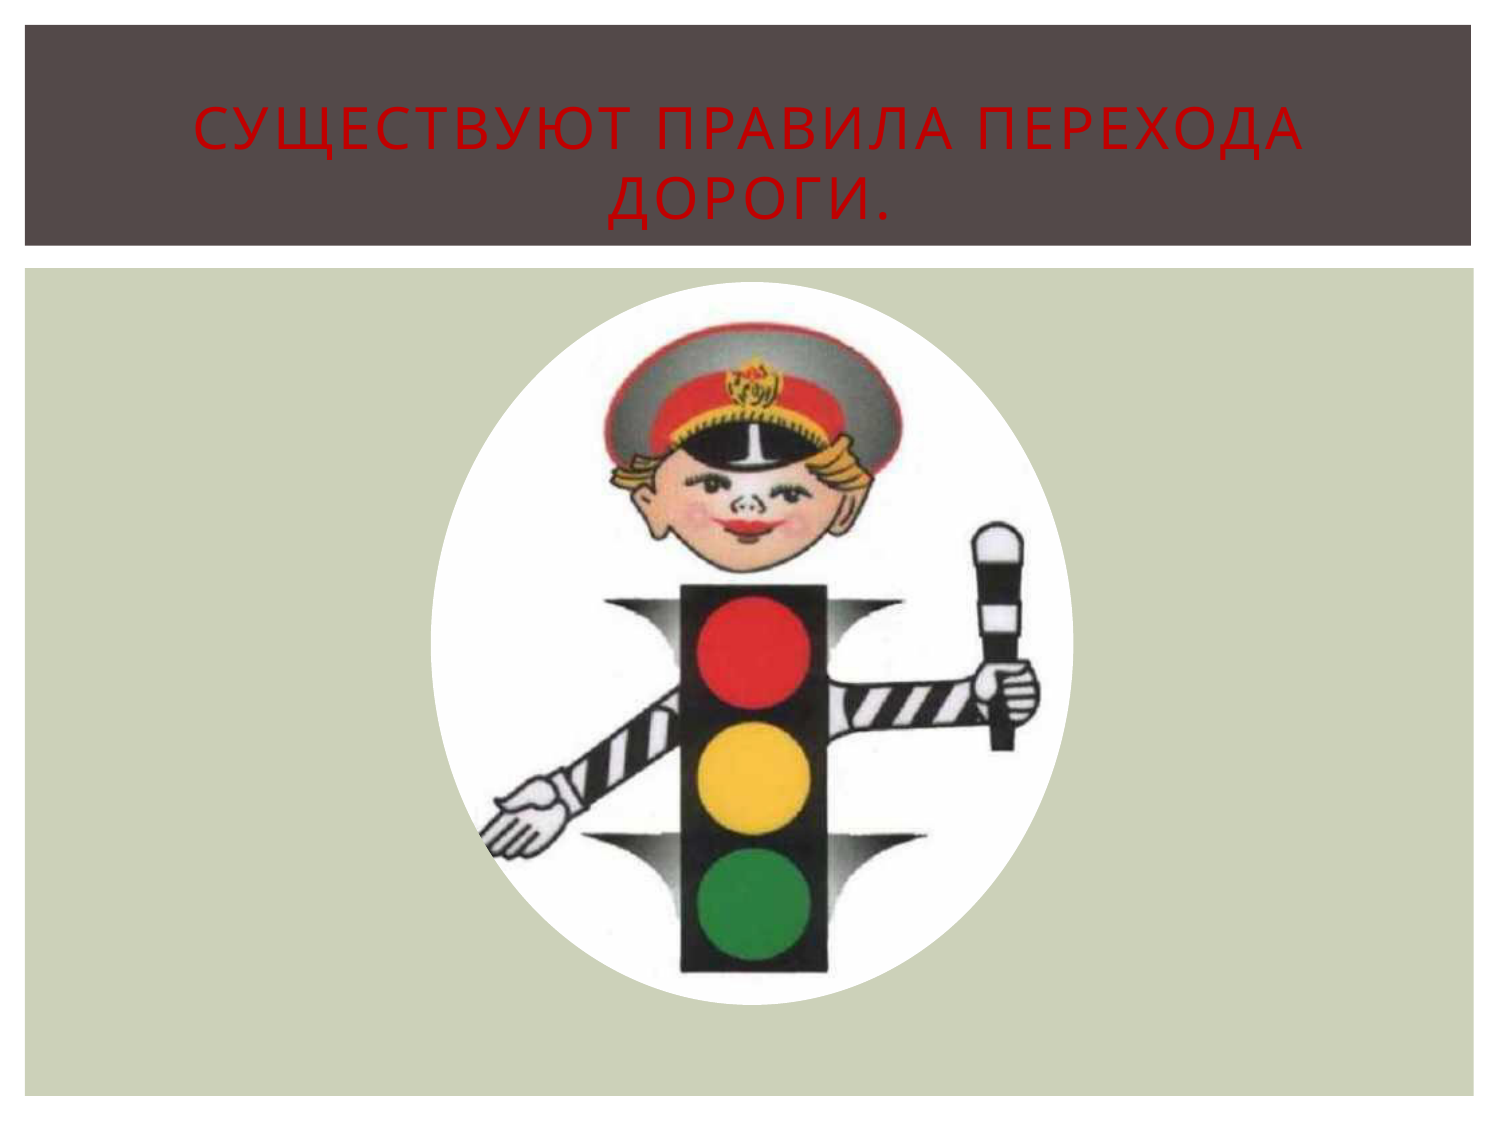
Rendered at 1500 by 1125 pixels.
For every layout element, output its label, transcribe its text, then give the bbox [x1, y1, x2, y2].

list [430, 281, 1074, 1006]
title Существуют правила перехода дороги. [75, 41, 1425, 282]
